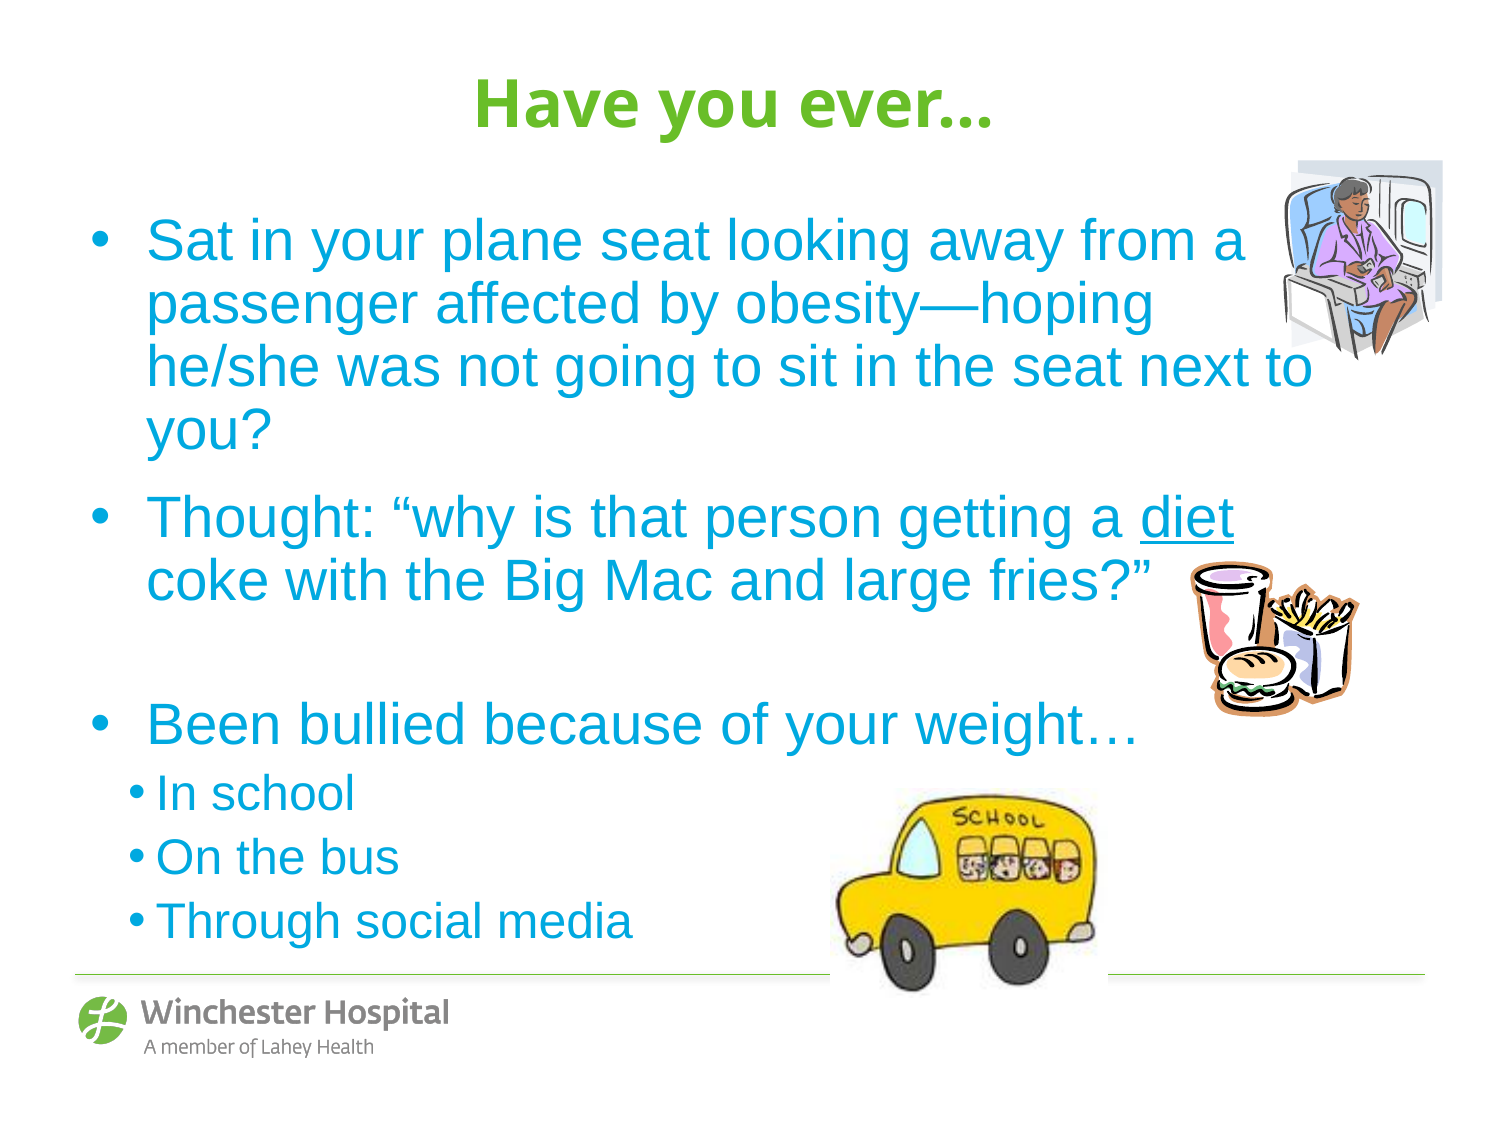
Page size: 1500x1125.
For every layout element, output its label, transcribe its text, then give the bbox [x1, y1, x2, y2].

picture [1281, 160, 1443, 361]
list Sat in your plane seat looking away from a passenger affected by obesity—hoping he/she was not going to sit in the seat next to you? Thought: “why is that person getting a diet coke with the Big Mac and large fries?” Been bullied because of your weight… In school On the bus Through social media [74, 202, 1363, 998]
picture [55, 973, 472, 1078]
title Have you ever… [58, 52, 1409, 204]
picture [830, 788, 1108, 998]
picture [1187, 558, 1363, 720]
